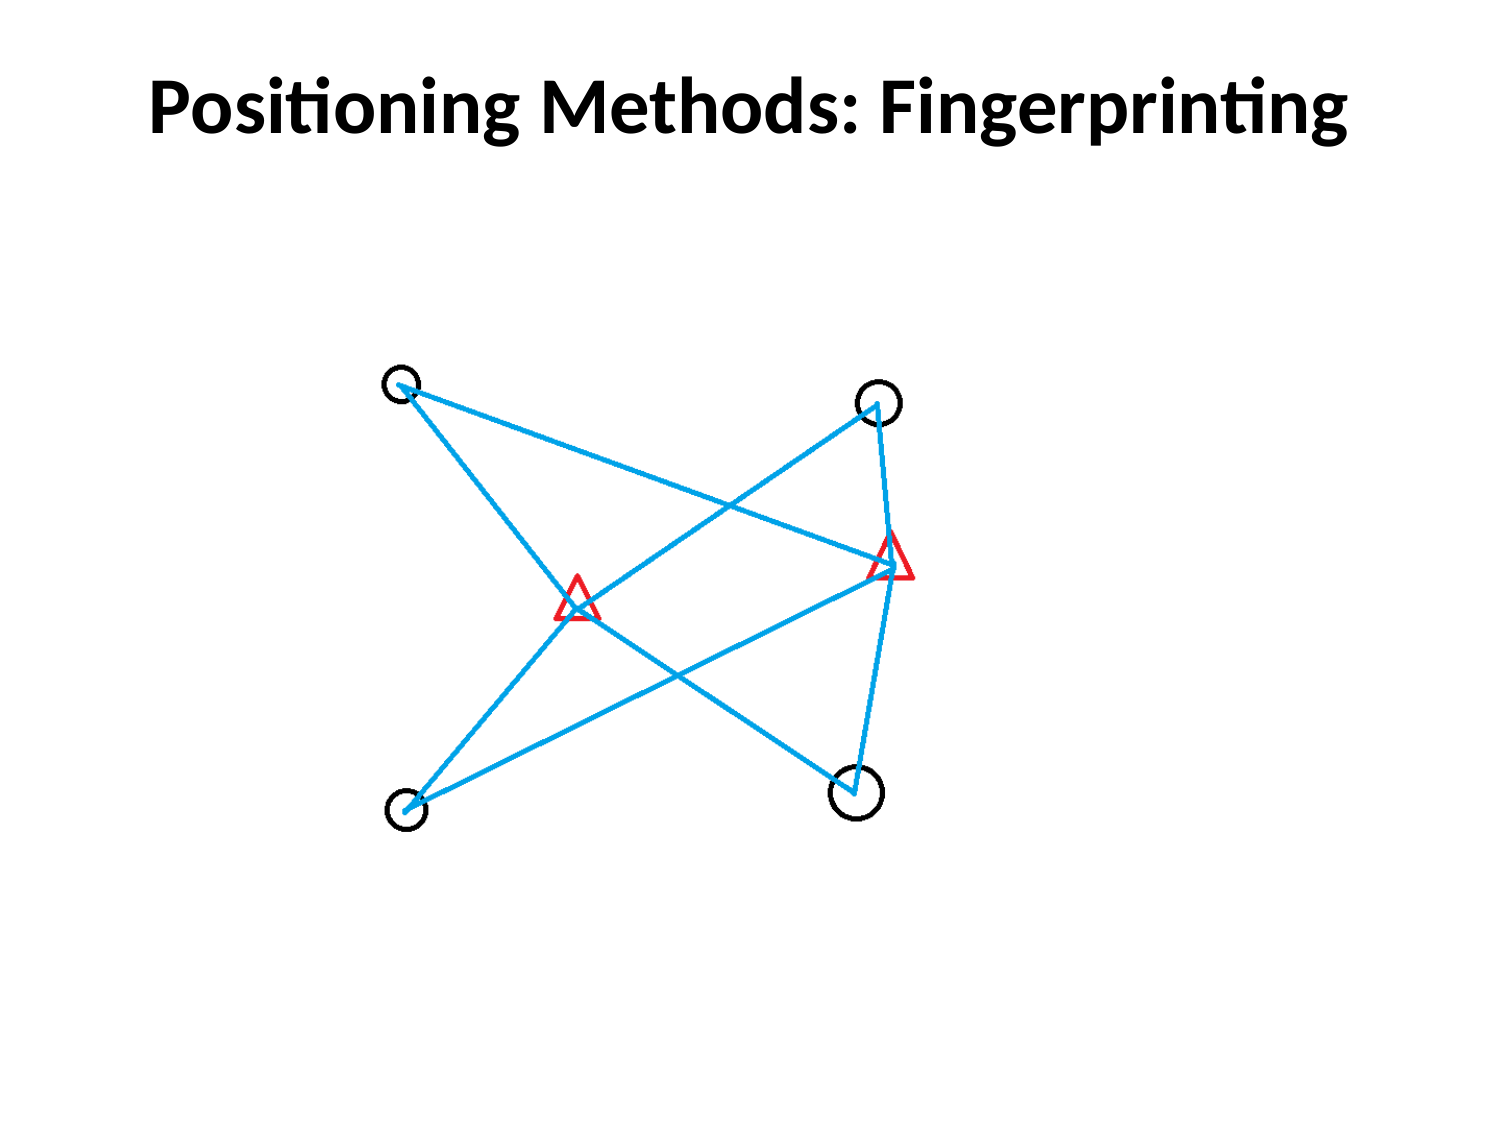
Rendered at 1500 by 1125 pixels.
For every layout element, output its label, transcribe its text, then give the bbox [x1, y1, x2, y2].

text_box Positioning Methods: Fingerprinting [74, 45, 1425, 233]
picture [149, 278, 1351, 955]
